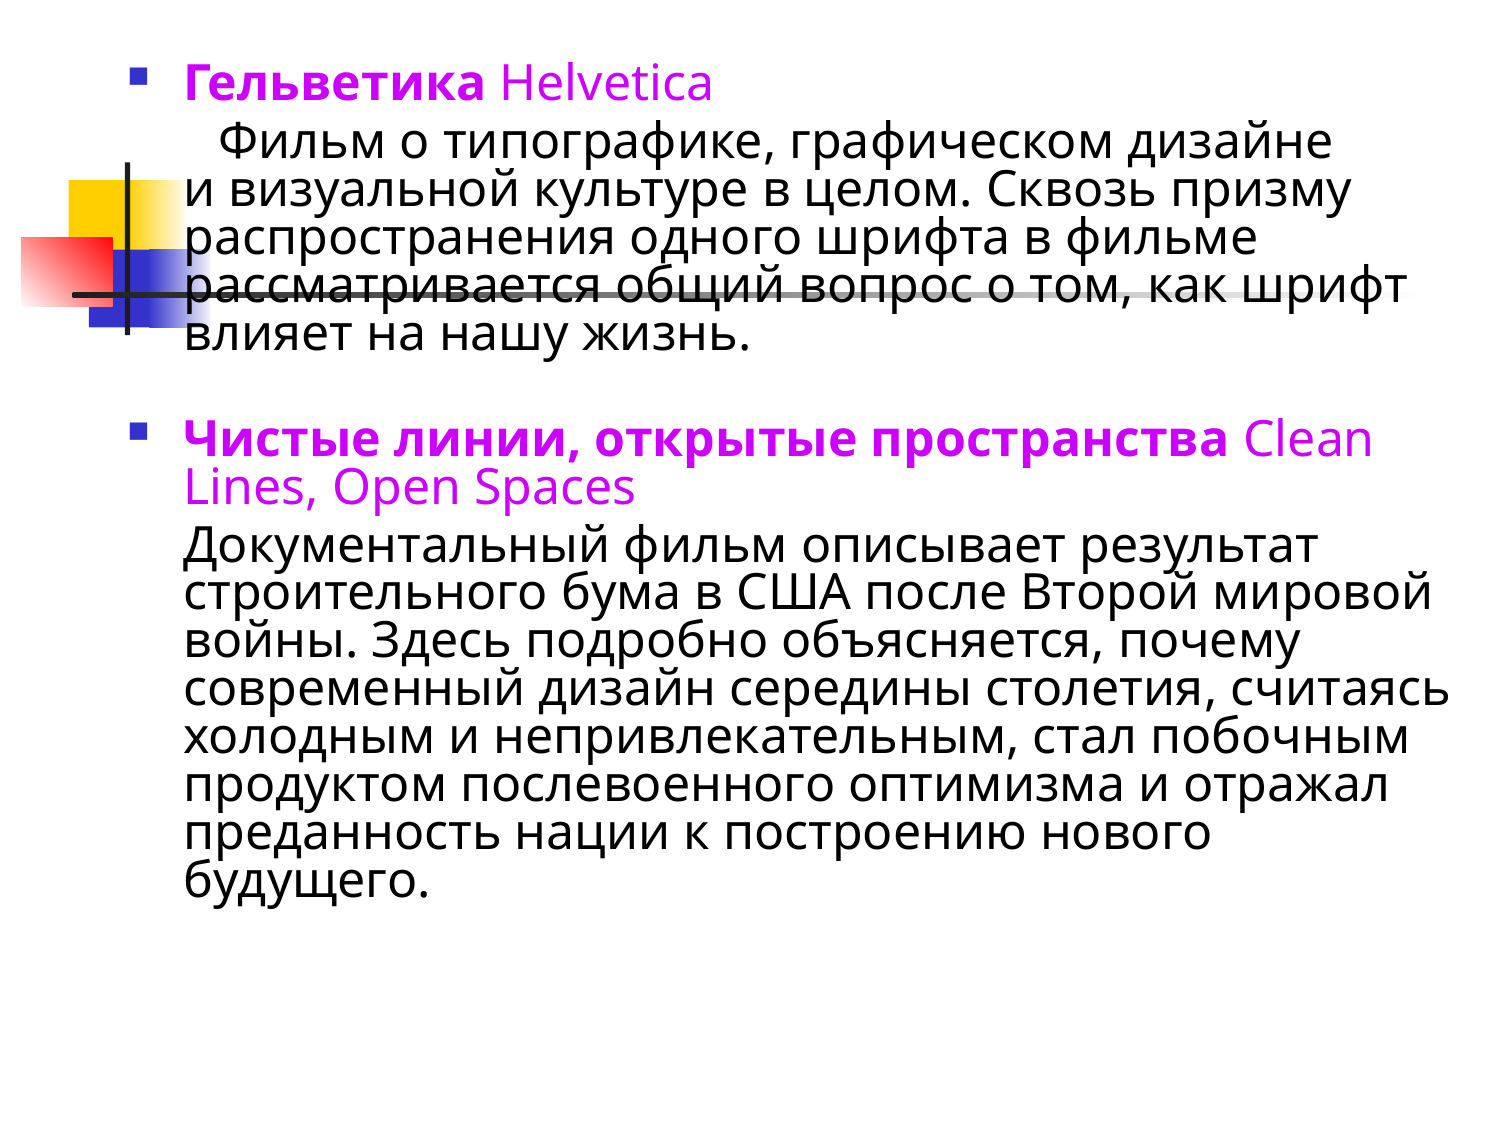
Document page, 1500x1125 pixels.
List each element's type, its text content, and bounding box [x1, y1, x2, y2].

list Гельветика Helvetica Фильм о типографике, графическом дизайне и визуальной культуре в целом. Сквозь призму распространения одного шрифта в фильме рассматривается общий вопрос о том, как шрифт влияет на нашу жизнь. Чистые линии, открытые пространства Clean Lines, Open Spaces Документальный фильм описывает результат строительного бума в США после Второй мировой войны. Здесь подробно объясняется, почему современный дизайн середины столетия, считаясь холодным и непривлекательным, стал побочным продуктом послевоенного оптимизма и отражал преданность нации к построению нового будущего. [111, 54, 1472, 1125]
